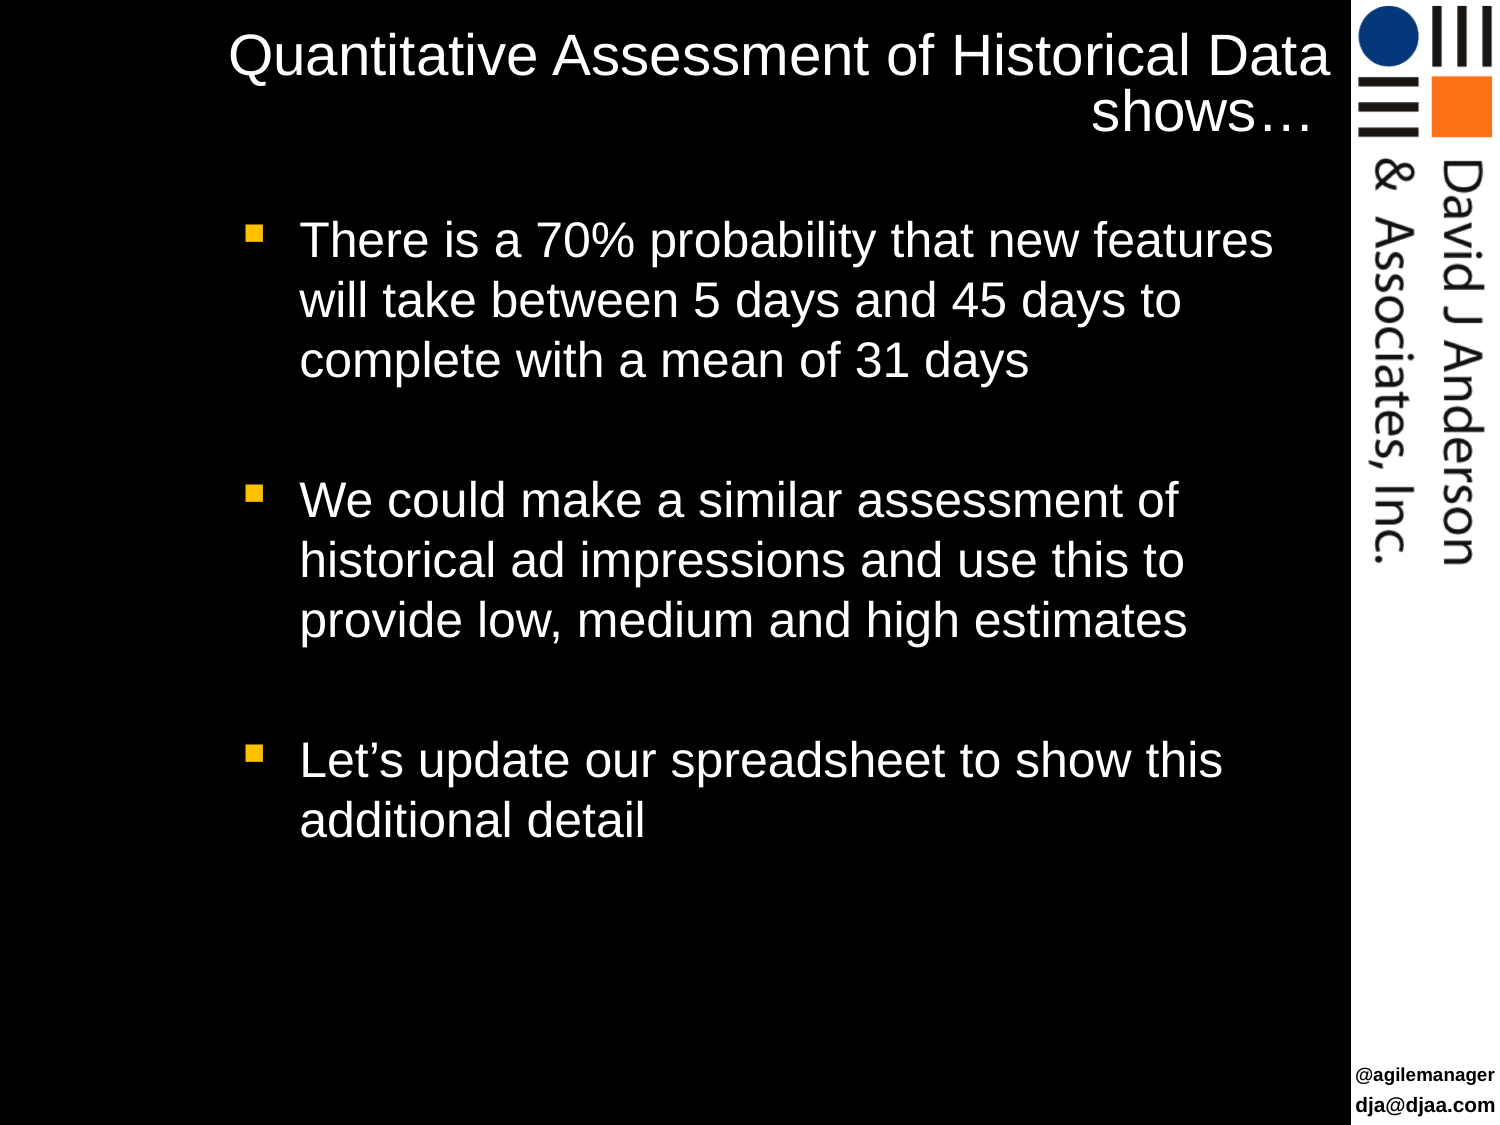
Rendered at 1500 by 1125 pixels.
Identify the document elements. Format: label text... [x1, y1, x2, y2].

title Quantitative Assessment of Historical Data shows… [21, 22, 1348, 152]
picture [1352, 0, 1500, 628]
list There is a 70% probability that new features will take between 5 days and 45 days to complete with a mean of 31 days We could make a similar assessment of historical ad impressions and use this to provide low, medium and high estimates Let’s update our spreadsheet to show this additional detail [227, 199, 1337, 1125]
